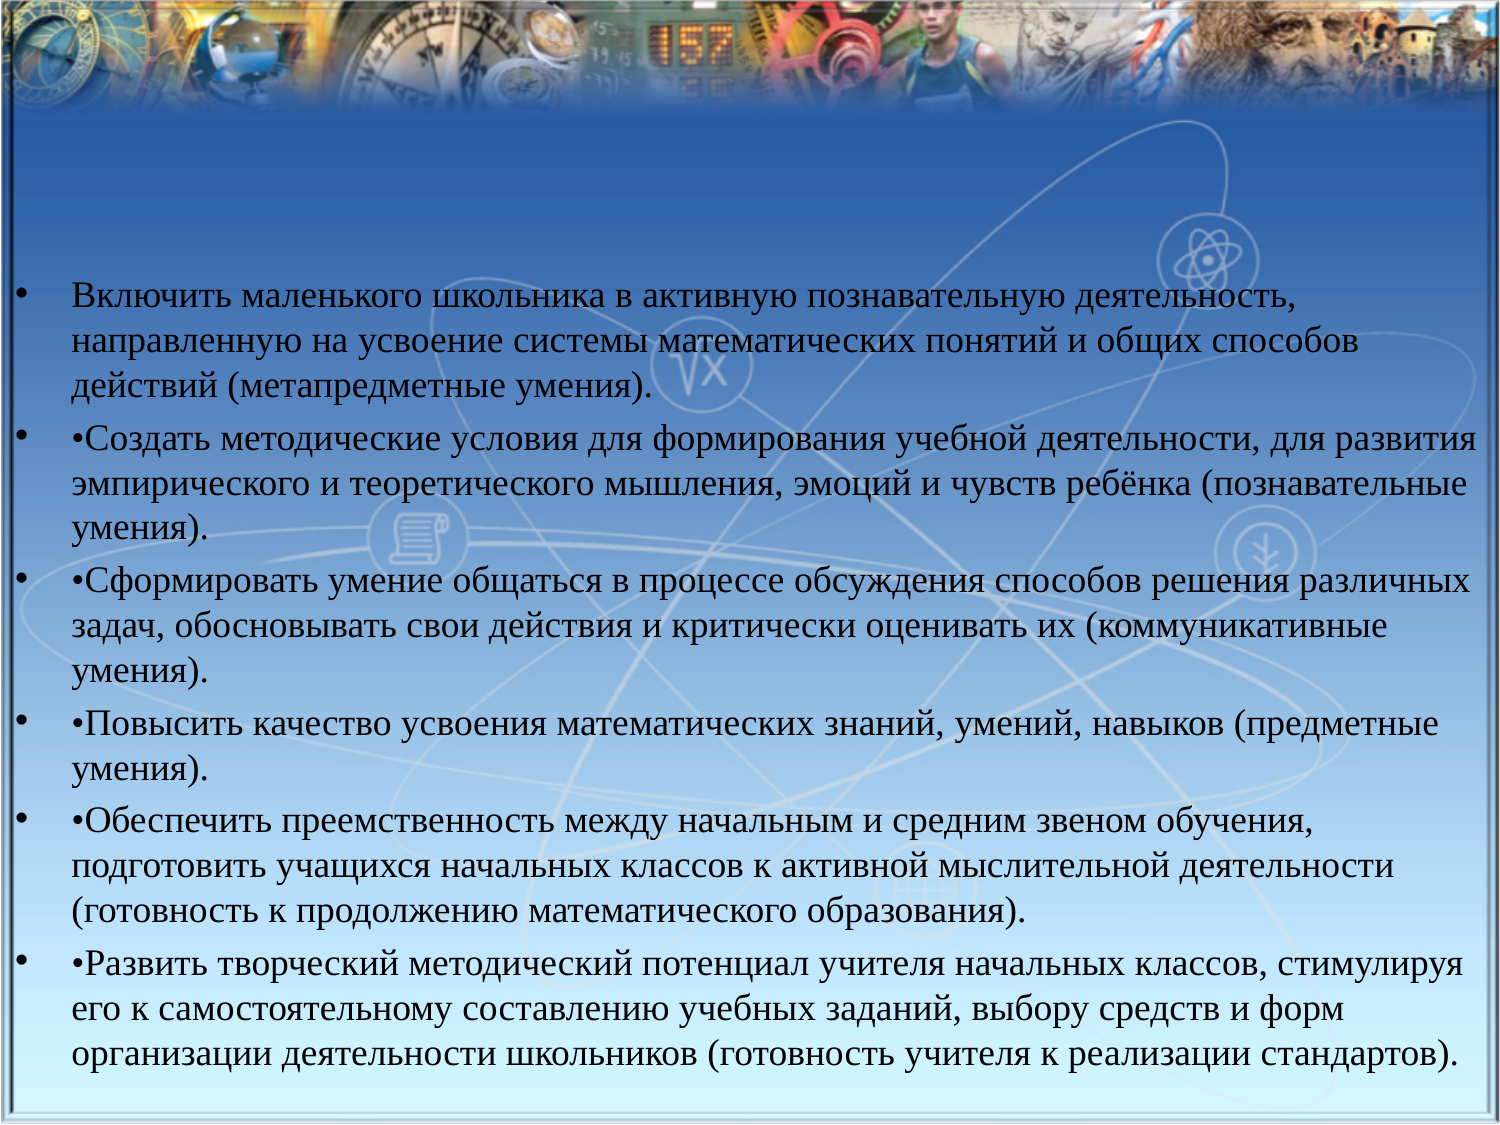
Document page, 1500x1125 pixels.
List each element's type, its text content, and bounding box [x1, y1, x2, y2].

picture [0, 0, 1500, 262]
list Включить маленького школьника в активную познавательную деятельность, направленную на усвоение системы математических понятий и общих способов действий (метапредметные умения). •Создать методические условия для формирования учебной деятельности, для развития эмпирического и теоретического мышления, эмоций и чувств ребёнка (познавательные умения). •Сформировать умение общаться в процессе обсуждения способов решения различных задач, обосновывать свои действия и критически оценивать их (коммуникативные умения). •Повысить качество усвоения математических знаний, умений, навыков (предметные умения). •Обеспечить преемственность между начальным и средним звеном обучения, подготовить учащихся начальных классов к активной мыслительной деятельности (готовность к продолжению математического образования). •Развить творческий методический потенциал учителя начальных классов, стимулируя его к самостоятельному составлению учебных заданий, выбору средств и форм организации деятельности школьников (готовность учителя к реализации стандартов). [0, 262, 1500, 1006]
picture [0, 1006, 1500, 1125]
